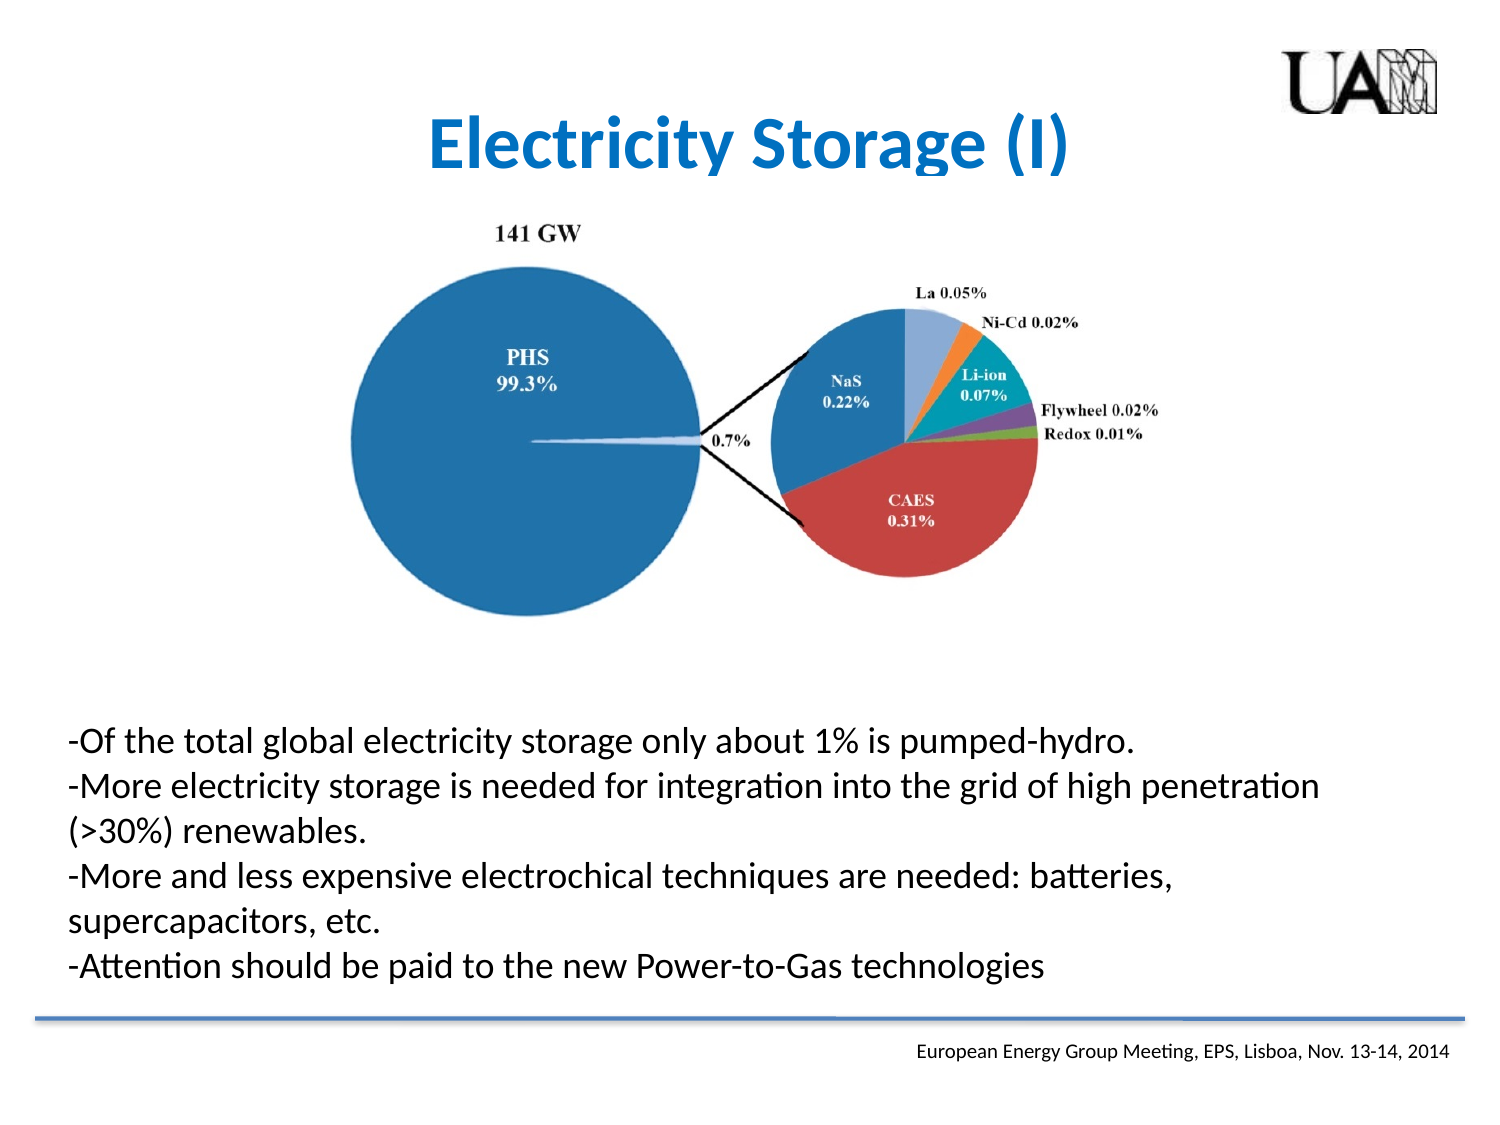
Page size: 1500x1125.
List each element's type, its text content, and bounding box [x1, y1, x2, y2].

picture [312, 176, 1203, 709]
title Electricity Storage (I) [75, 45, 1425, 233]
text_box -Of the total global electricity storage only about 1% is pumped-hydro. -More electricity storage is needed for integration into the grid of high penetration (>30%) renewables. -More and less expensive electrochical techniques are needed: batteries, supercapacitors, etc. -Attention should be paid to the new Power-to-Gas technologies [53, 708, 1388, 1015]
text_box European Energy Group Meeting, EPS, Lisboa, Nov. 13-14, 2014 [35, 1030, 1465, 1071]
picture [1281, 49, 1437, 114]
